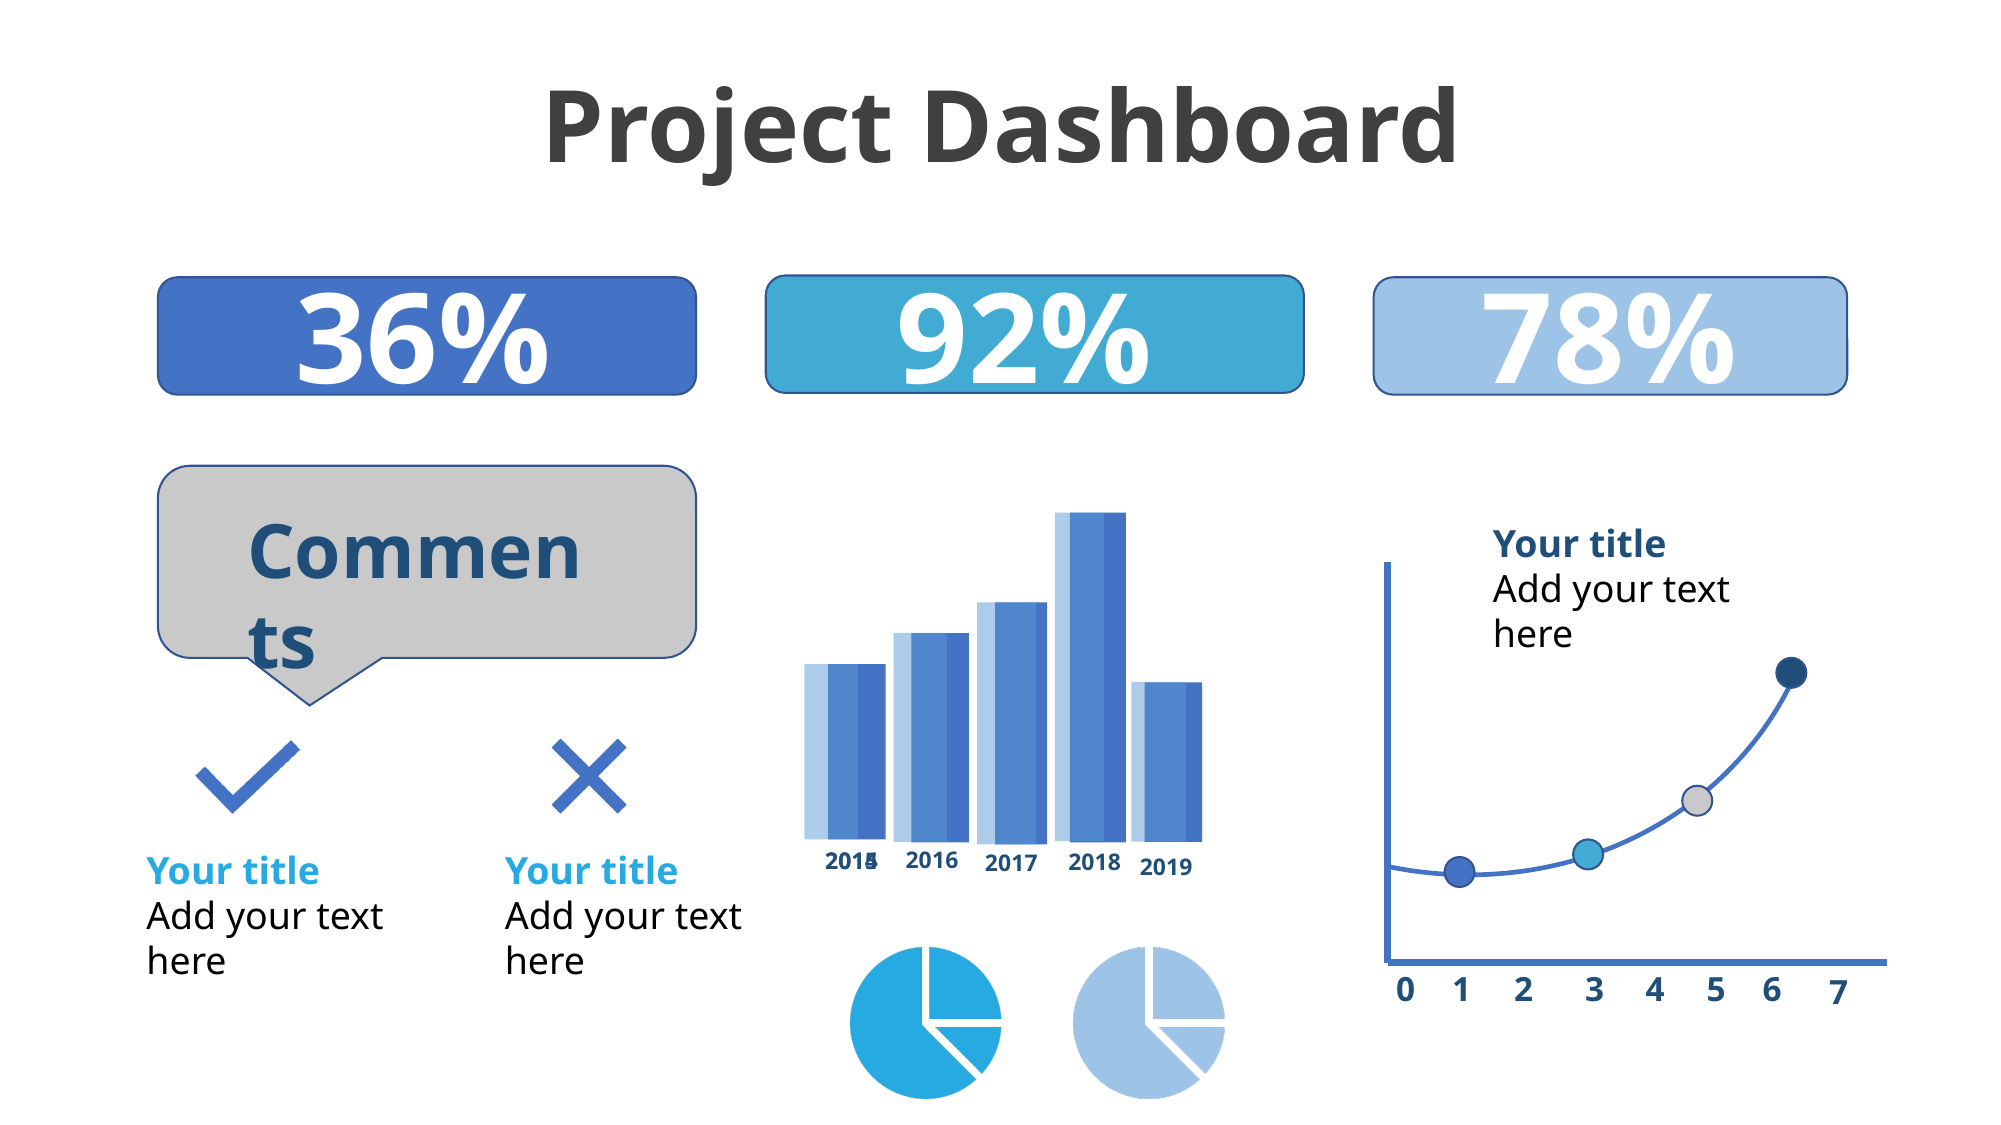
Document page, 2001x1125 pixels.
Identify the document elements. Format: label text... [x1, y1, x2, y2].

text_box 78% [1467, 251, 1753, 417]
text_box 92% [881, 250, 1168, 416]
text_box [1168, 274, 1305, 394]
text_box 36% [280, 251, 566, 417]
text_box 2017 [970, 841, 1053, 884]
text_box 2016 [890, 838, 974, 881]
text_box [994, 601, 1048, 841]
picture [829, 927, 1021, 1119]
text_box 2015 [810, 838, 890, 881]
picture [538, 725, 640, 827]
text_box 7 [1814, 963, 1864, 1019]
picture [1053, 927, 1245, 1119]
text_box Your title Add your text here [131, 839, 427, 990]
text_box Comments [232, 496, 622, 691]
text_box [948, 632, 970, 838]
text_box 6 [1747, 963, 1797, 1016]
text_box 2018 [1053, 840, 1137, 883]
text_box [156, 276, 280, 396]
text_box [827, 663, 887, 838]
text_box [977, 602, 1037, 841]
text_box 1 [1437, 963, 1487, 1016]
text_box [1104, 512, 1127, 840]
text_box [764, 274, 881, 394]
text_box 2019 [1125, 844, 1208, 887]
text_box 2 [1499, 963, 1549, 1016]
text_box [1681, 784, 1714, 817]
text_box [1389, 518, 1789, 876]
text_box [1054, 512, 1104, 840]
text_box [156, 464, 698, 659]
text_box [1753, 276, 1849, 396]
text_box 5 [1691, 963, 1741, 1016]
text_box 4 [1630, 963, 1680, 1016]
text_box [288, 691, 334, 707]
text_box 0 [1381, 961, 1431, 1016]
text_box [1775, 656, 1808, 689]
text_box [1443, 855, 1476, 889]
text_box Your title Add your text here [489, 839, 786, 990]
text_box [1572, 838, 1605, 871]
text_box [1131, 681, 1186, 842]
text_box 3 [1570, 963, 1620, 1016]
text_box [1372, 276, 1467, 396]
text_box Project Dashboard [211, 54, 1793, 190]
text_box Your title Add your text here [1478, 512, 1774, 663]
picture [193, 722, 302, 831]
text_box [1144, 681, 1203, 843]
text_box [804, 664, 858, 840]
text_box [566, 276, 698, 396]
text_box [893, 632, 948, 838]
